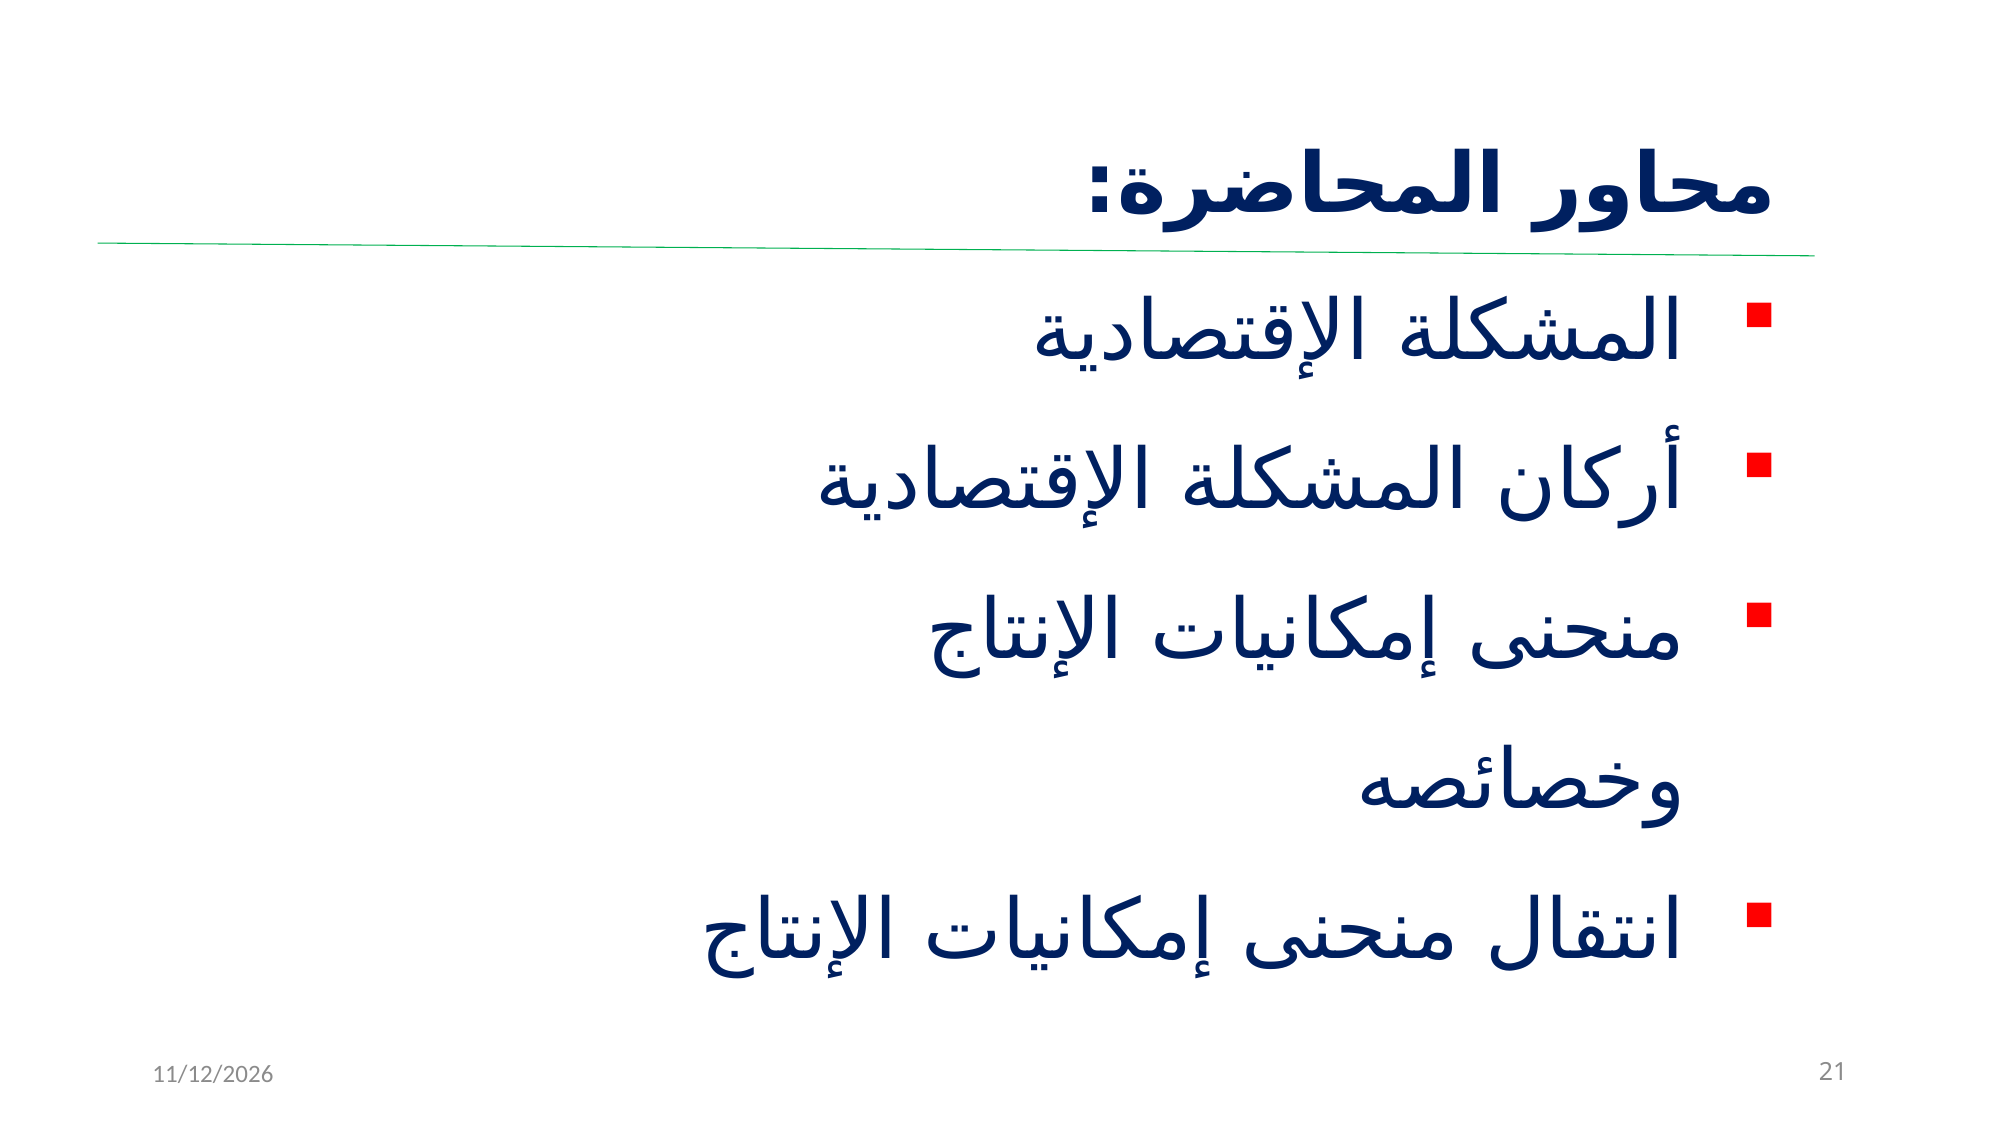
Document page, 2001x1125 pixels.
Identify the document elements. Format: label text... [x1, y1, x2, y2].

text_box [97, 243, 1815, 256]
title محاور المحاضرة: [1010, 92, 1815, 238]
slide_number 21 [1412, 1042, 1863, 1103]
subtitle المشكلة الإقتصادية أركان المشكلة الإقتصادية منحنى إمكانيات الإنتاج وخصائصه انتقال منحنى إمكانيات الإنتاج [587, 318, 1795, 883]
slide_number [137, 1042, 588, 1103]
